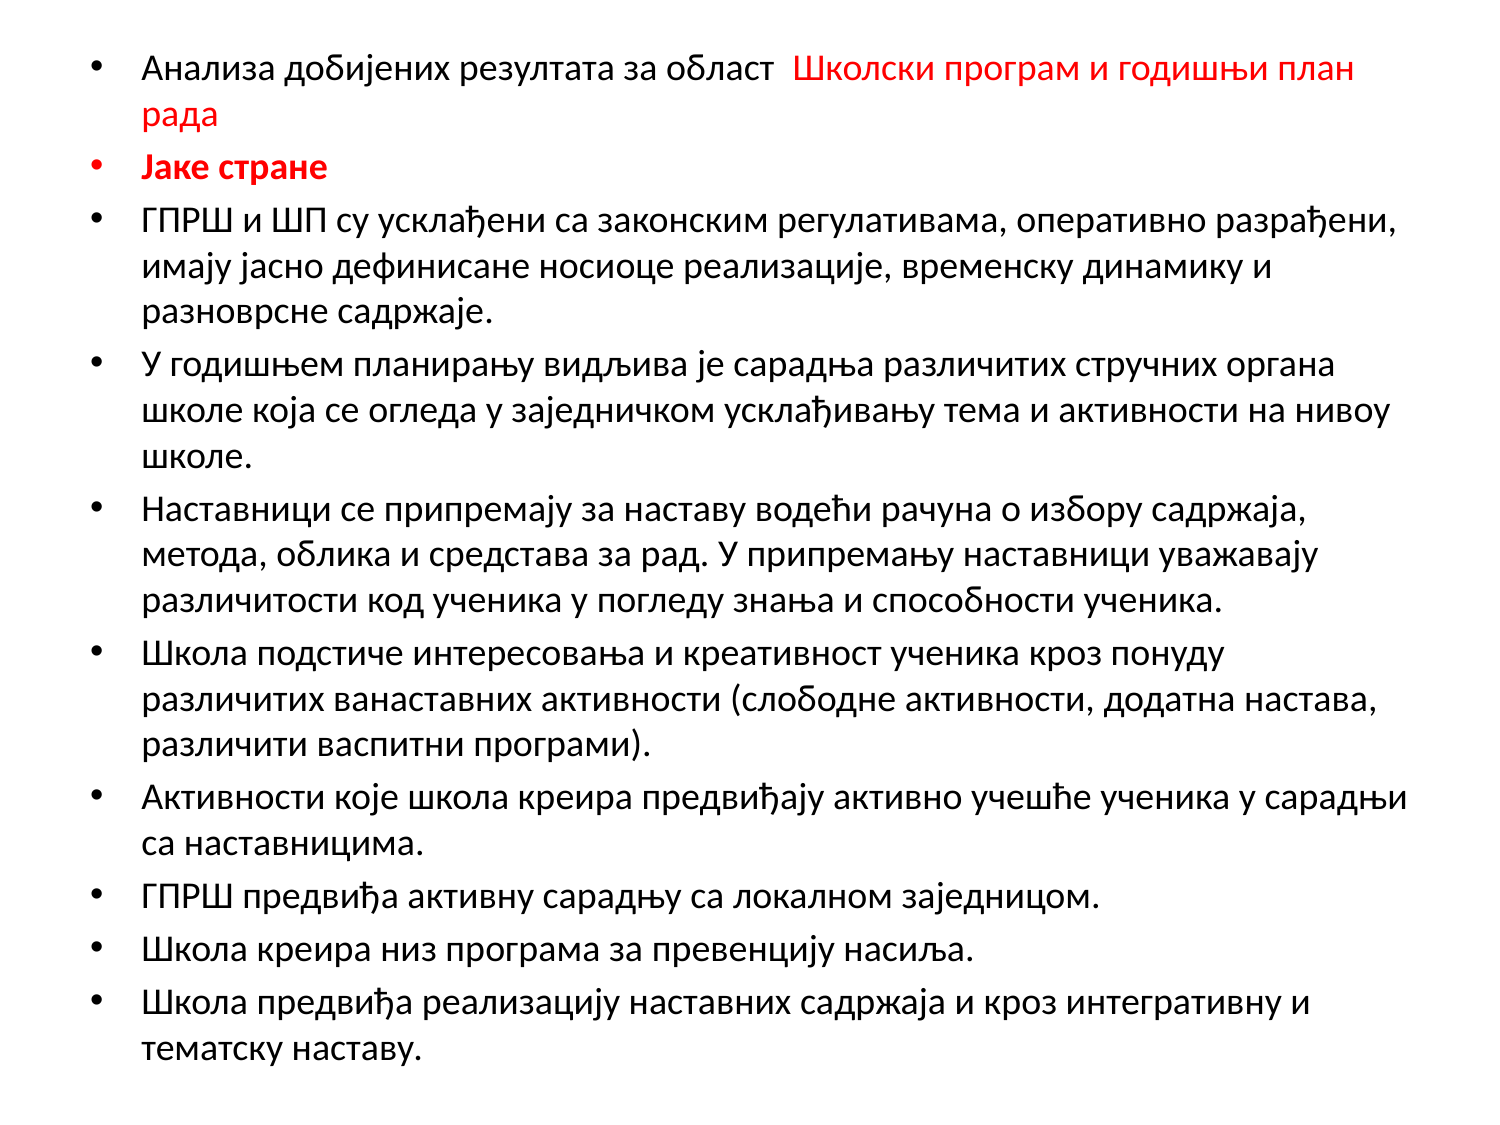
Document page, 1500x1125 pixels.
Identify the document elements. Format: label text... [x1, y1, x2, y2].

list Анализа добијених резултата за област Школски програм и годишњи план рада Јаке стране ГПРШ и ШП су усклађени са законским регулативама, оперативно разрађени, имају јасно дефинисане носиоце реализације, временску динамику и разноврсне садржаје. У годишњем планирању видљива је сарадња различитих стручних органа школе која се огледа у заједничком усклађивању тема и активности на нивоу школе. Наставници се припремају за наставу водећи рачуна о избору садржаја, метода, облика и средстава за рад. У припремању наставници уважавају различитости код ученика у погледу знања и способности ученика. Школа подстиче интересовања и креативност ученика кроз понуду различитих ванаставних активности (слободне активности, додатна настава, различити васпитни програми). Активности које школа креира предвиђају активно учешће ученика у сарадњи са наставницима. ГПРШ предвиђа активну сарадњу са локалном заједницом. Школа креира низ програма за превенцију насиља. Школа предвиђа реализацију наставних садржаја и кроз интегративну и тематску наставу. [75, 35, 1425, 1090]
